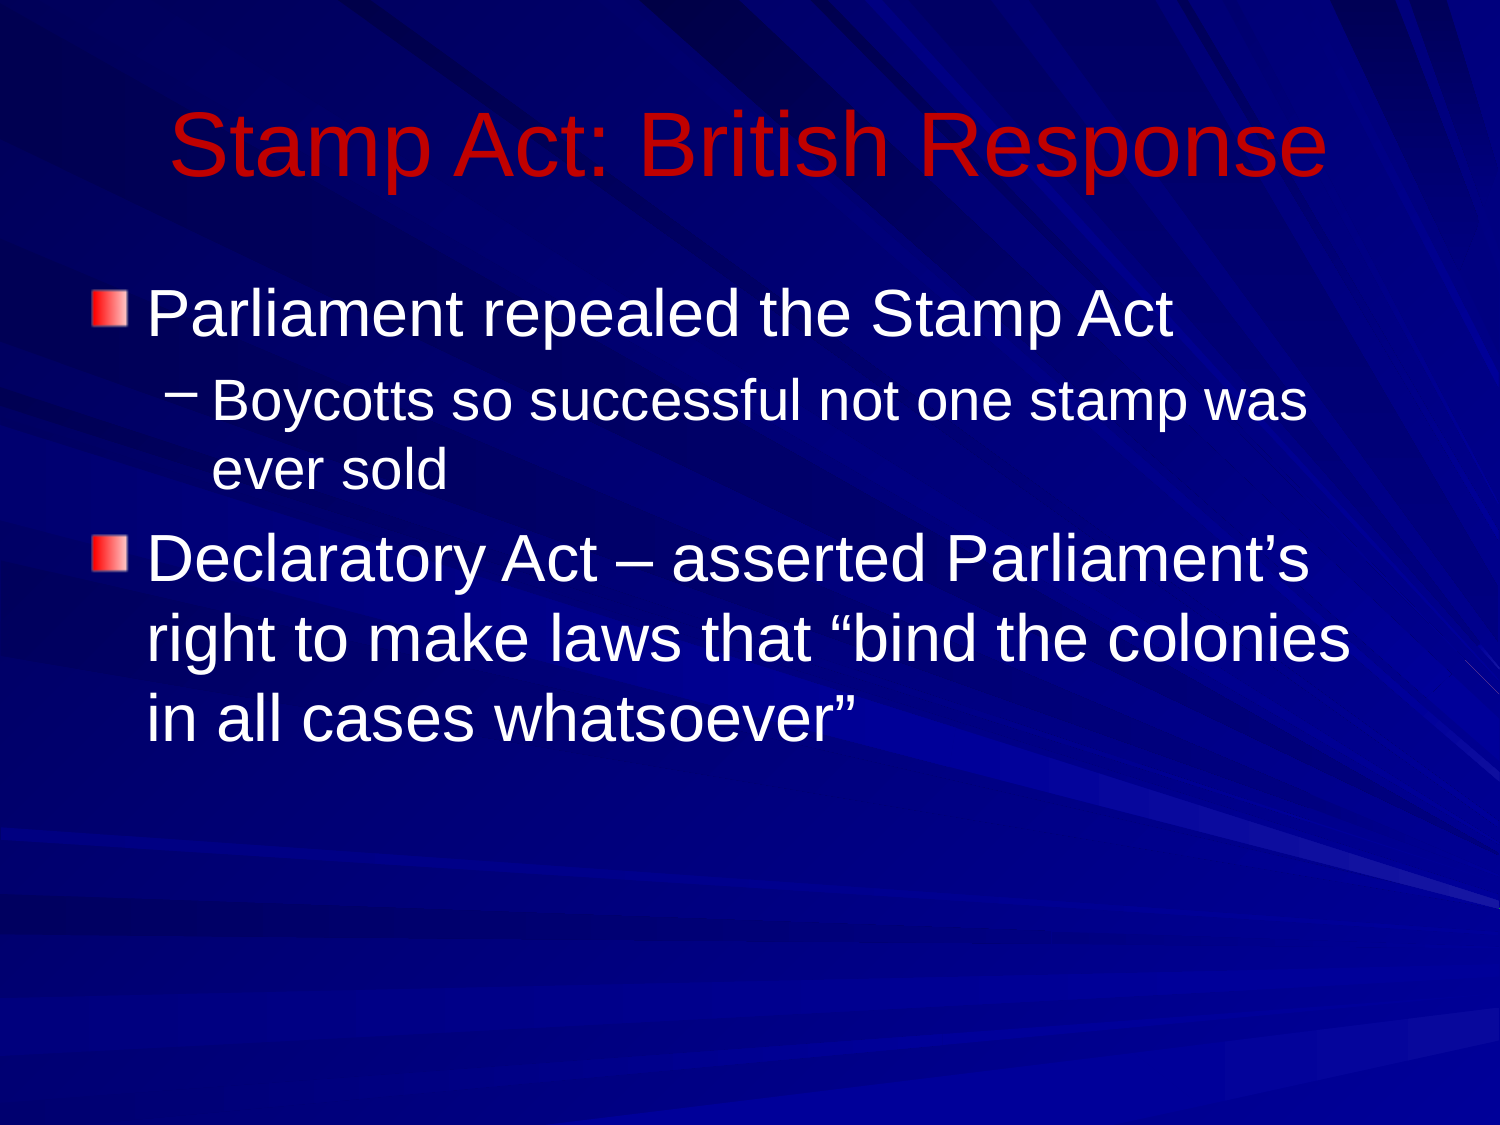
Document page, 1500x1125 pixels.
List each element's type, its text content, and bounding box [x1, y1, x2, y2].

title Stamp Act: British Response [74, 45, 1426, 234]
picture [90, 533, 132, 576]
picture [90, 288, 132, 331]
list Parliament repealed the Stamp Act Boycotts so successful not one stamp was ever sold Declaratory Act – asserted Parliament’s right to make laws that “bind the colonies in all cases whatsoever” [74, 262, 1426, 1006]
